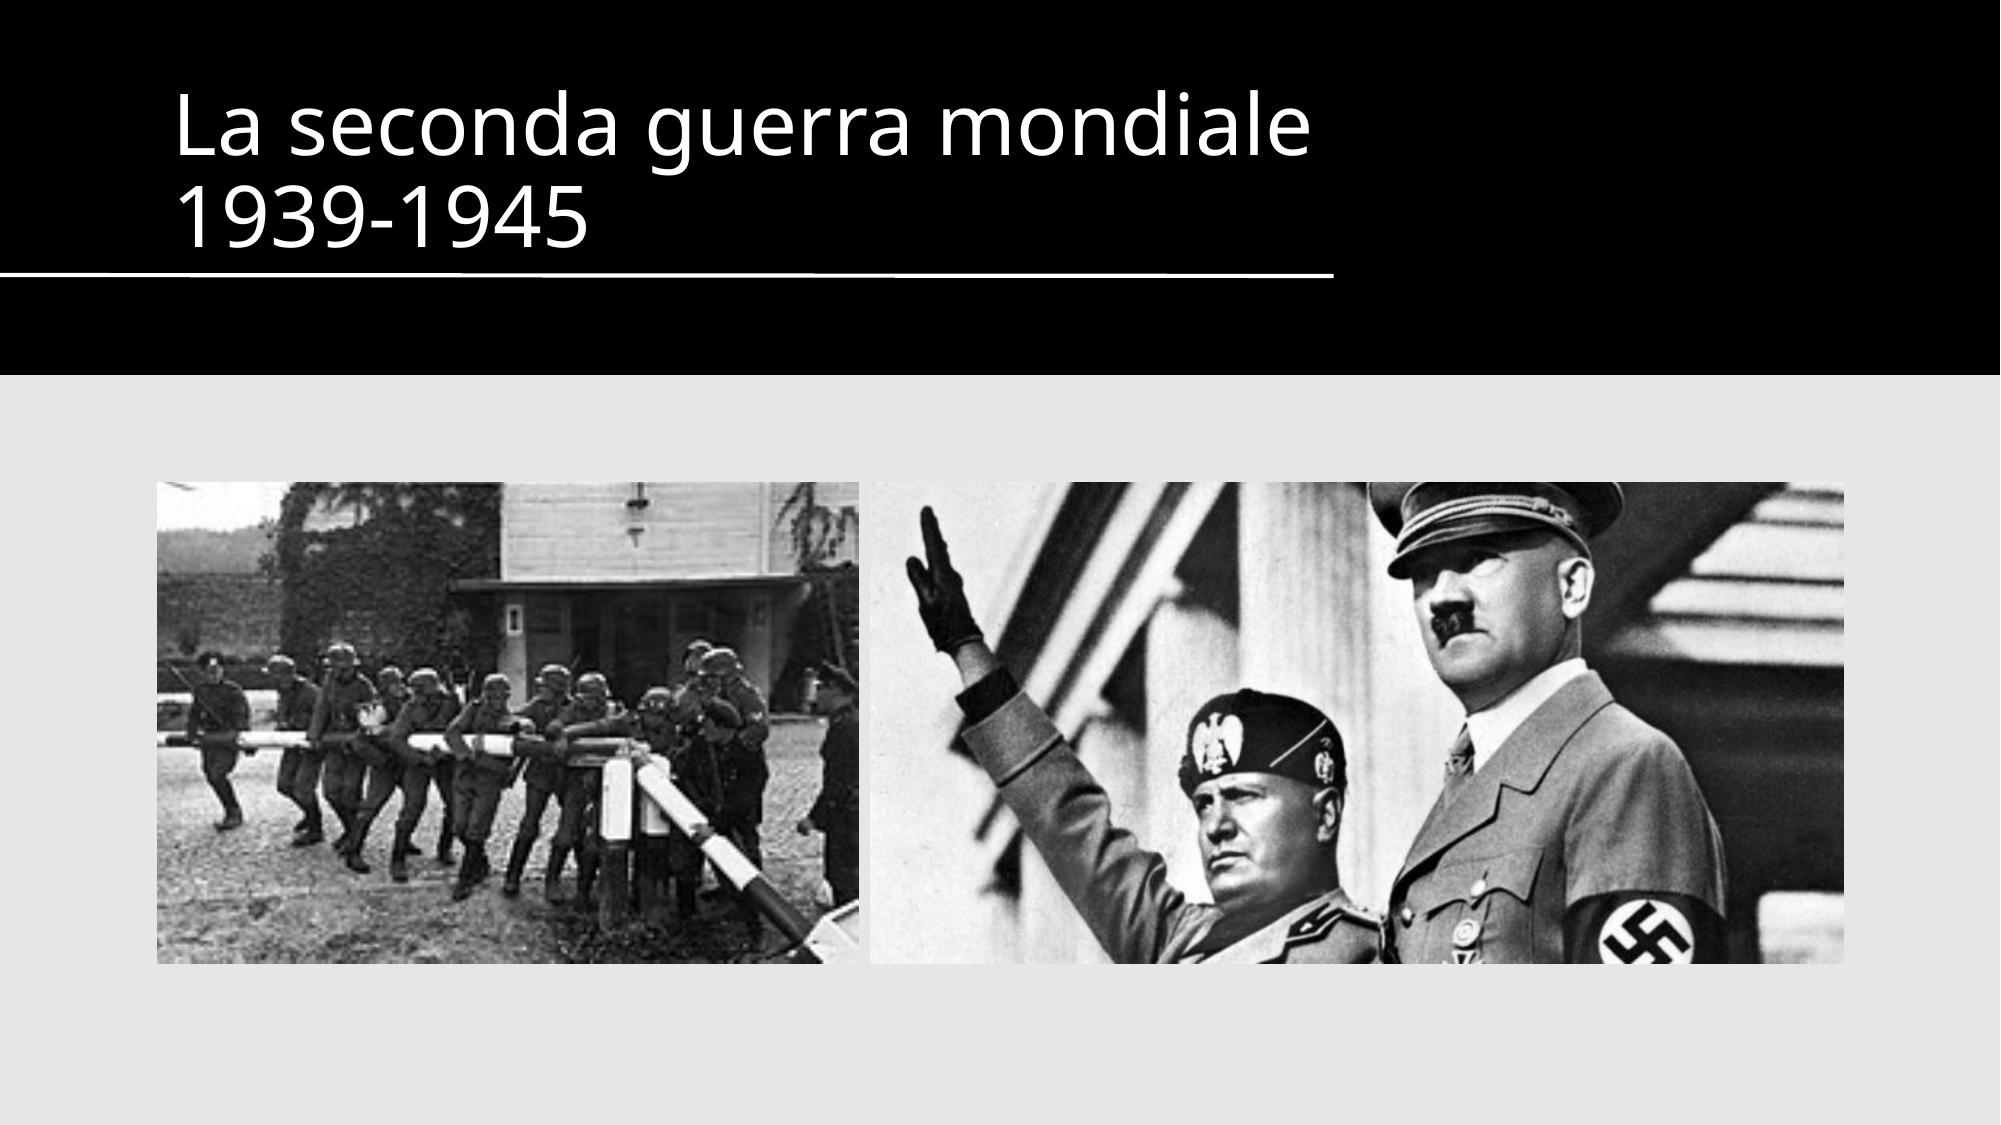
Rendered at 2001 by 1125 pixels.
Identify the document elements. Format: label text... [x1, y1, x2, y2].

title La seconda guerra mondiale 1939-1945 [157, 71, 1334, 274]
picture [870, 482, 1844, 964]
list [157, 482, 859, 964]
text_box [0, 0, 2000, 376]
